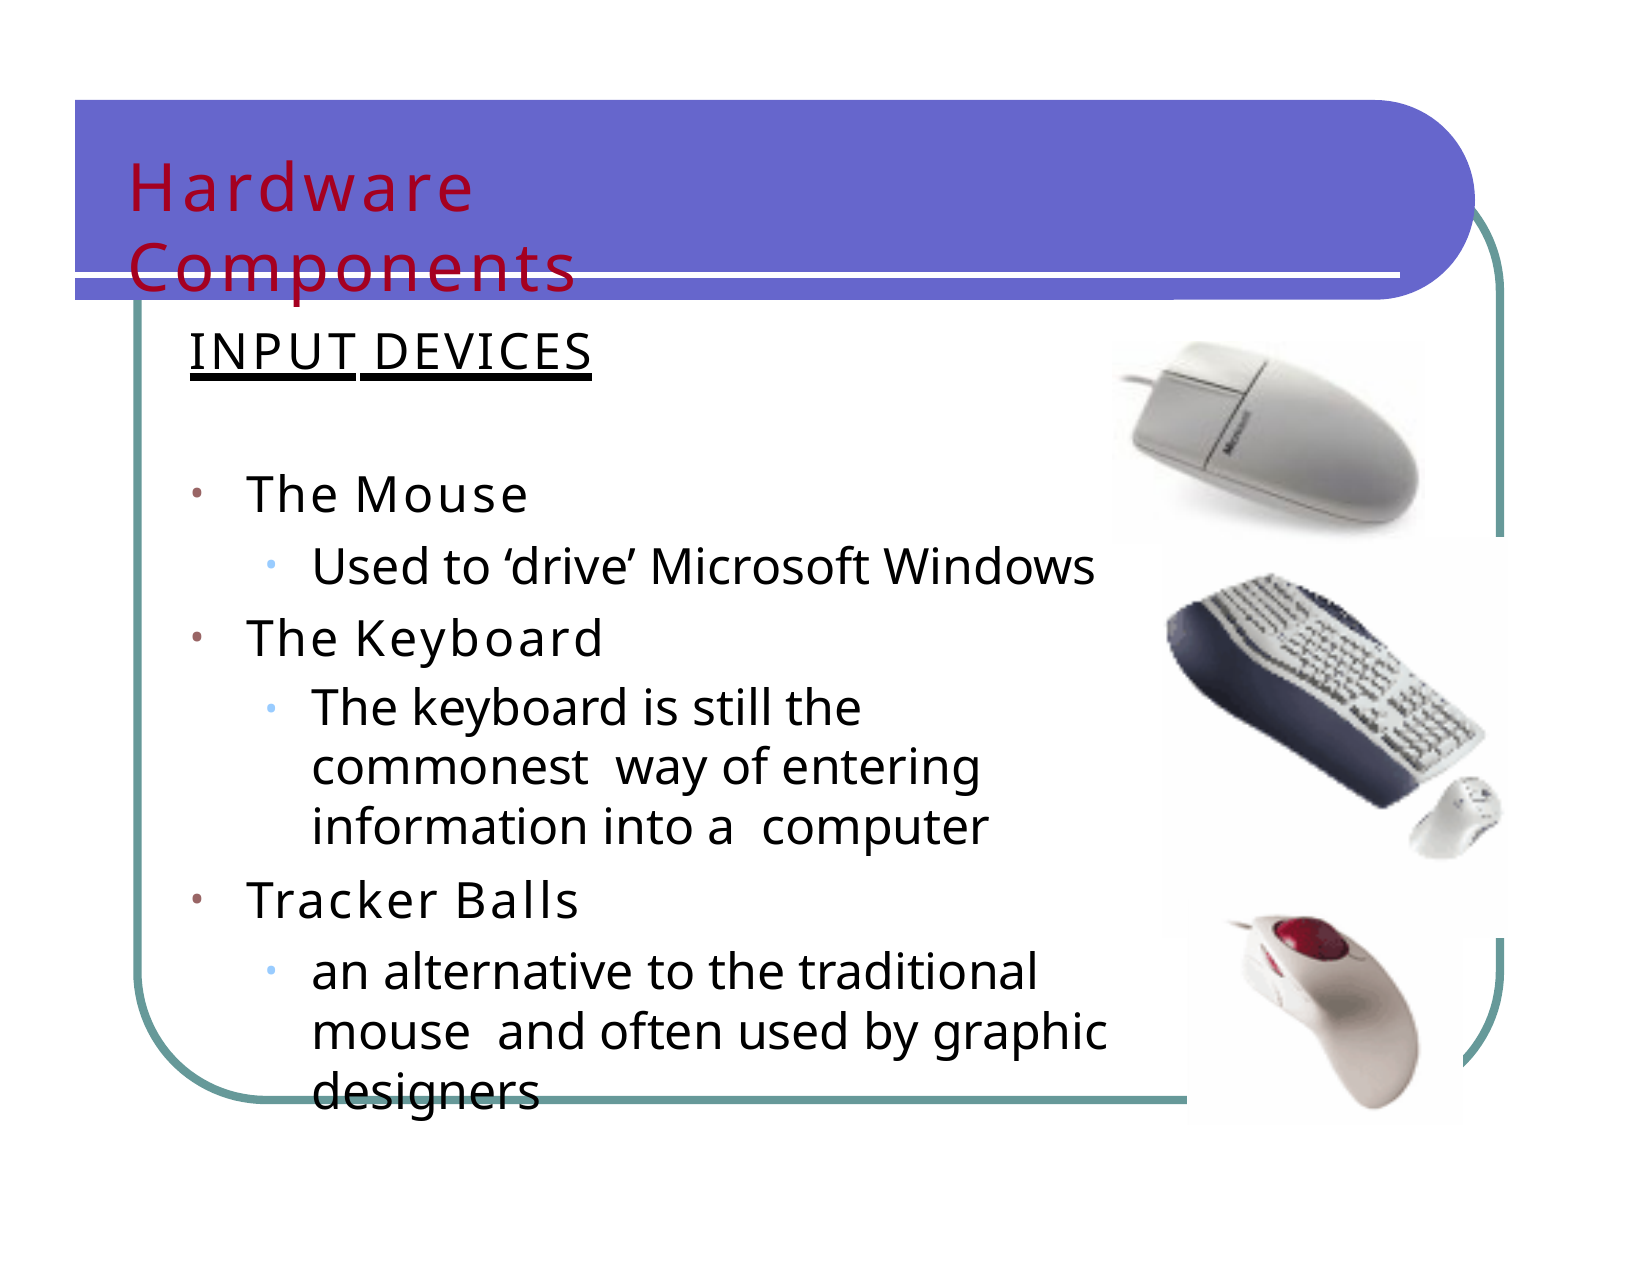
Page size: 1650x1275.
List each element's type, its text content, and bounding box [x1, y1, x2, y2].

title Hardware Components [125, 142, 898, 358]
text_box INPUT DEVICES The Mouse Used to ‘drive’ Microsoft Windows The Keyboard The keyboard is still the commonest way of entering information into a computer Tracker Balls an alternative to the traditional mouse and often used by graphic designers [187, 317, 1160, 1120]
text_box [1112, 341, 1508, 1126]
